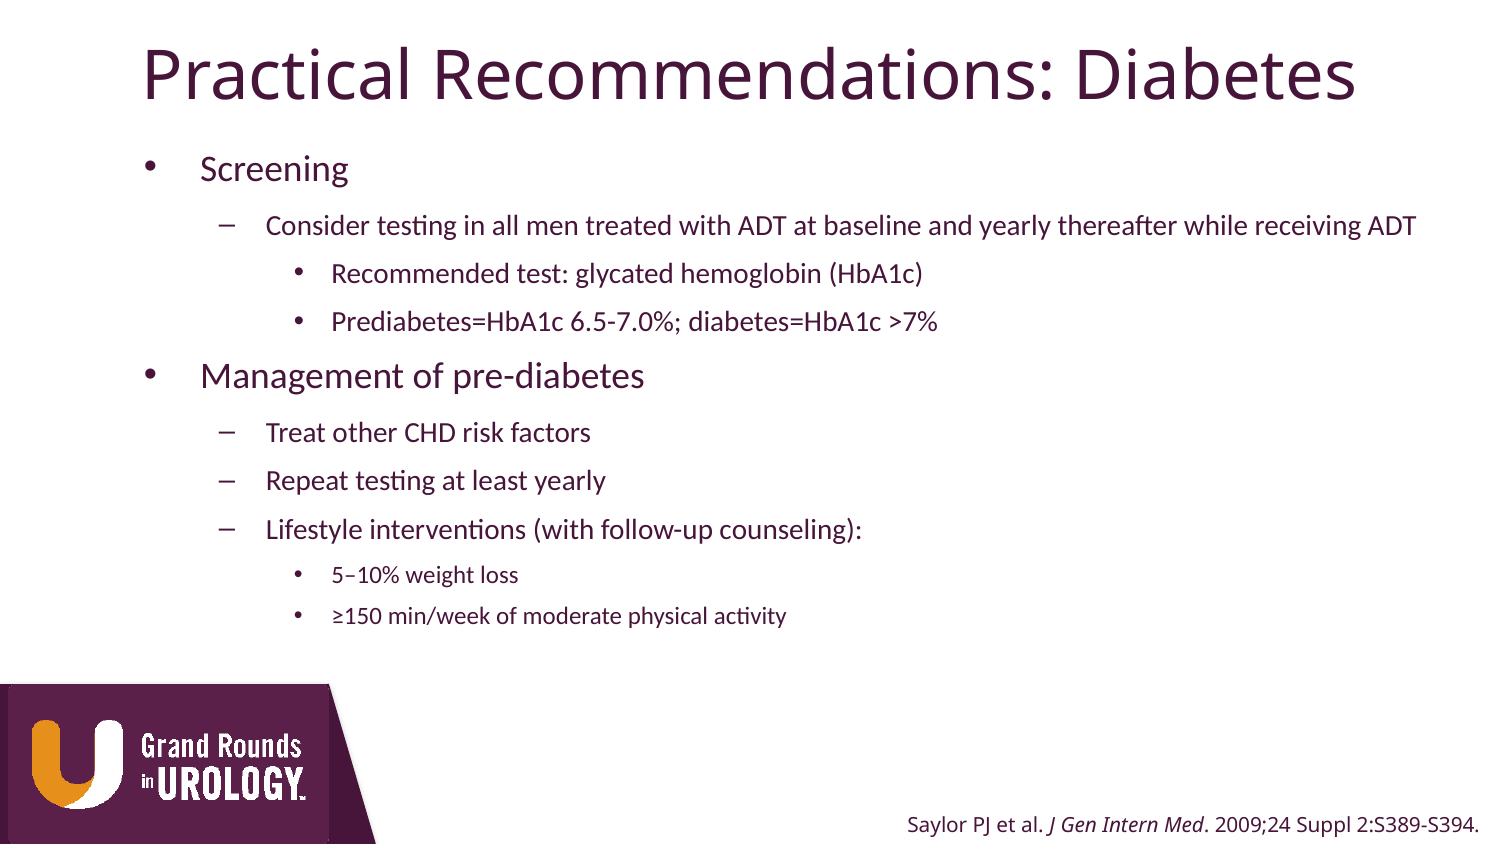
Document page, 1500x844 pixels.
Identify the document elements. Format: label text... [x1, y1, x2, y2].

picture [8, 684, 329, 844]
list Screening Consider testing in all men treated with ADT at baseline and yearly thereafter while receiving ADT Recommended test: glycated hemoglobin (HbA1c) Prediabetes=HbA1c 6.5-7.0%; diabetes=HbA1c >7% Management of pre-diabetes Treat other CHD risk factors Repeat testing at least yearly Lifestyle interventions (with follow-up counseling): 5–10% weight loss ≥150 min/week of moderate physical activity [128, 144, 1479, 624]
title Practical Recommendations: Diabetes [75, 2, 1425, 143]
text_box Saylor PJ et al. J Gen Intern Med. 2009;24 Suppl 2:S389-S394. [793, 804, 1500, 844]
